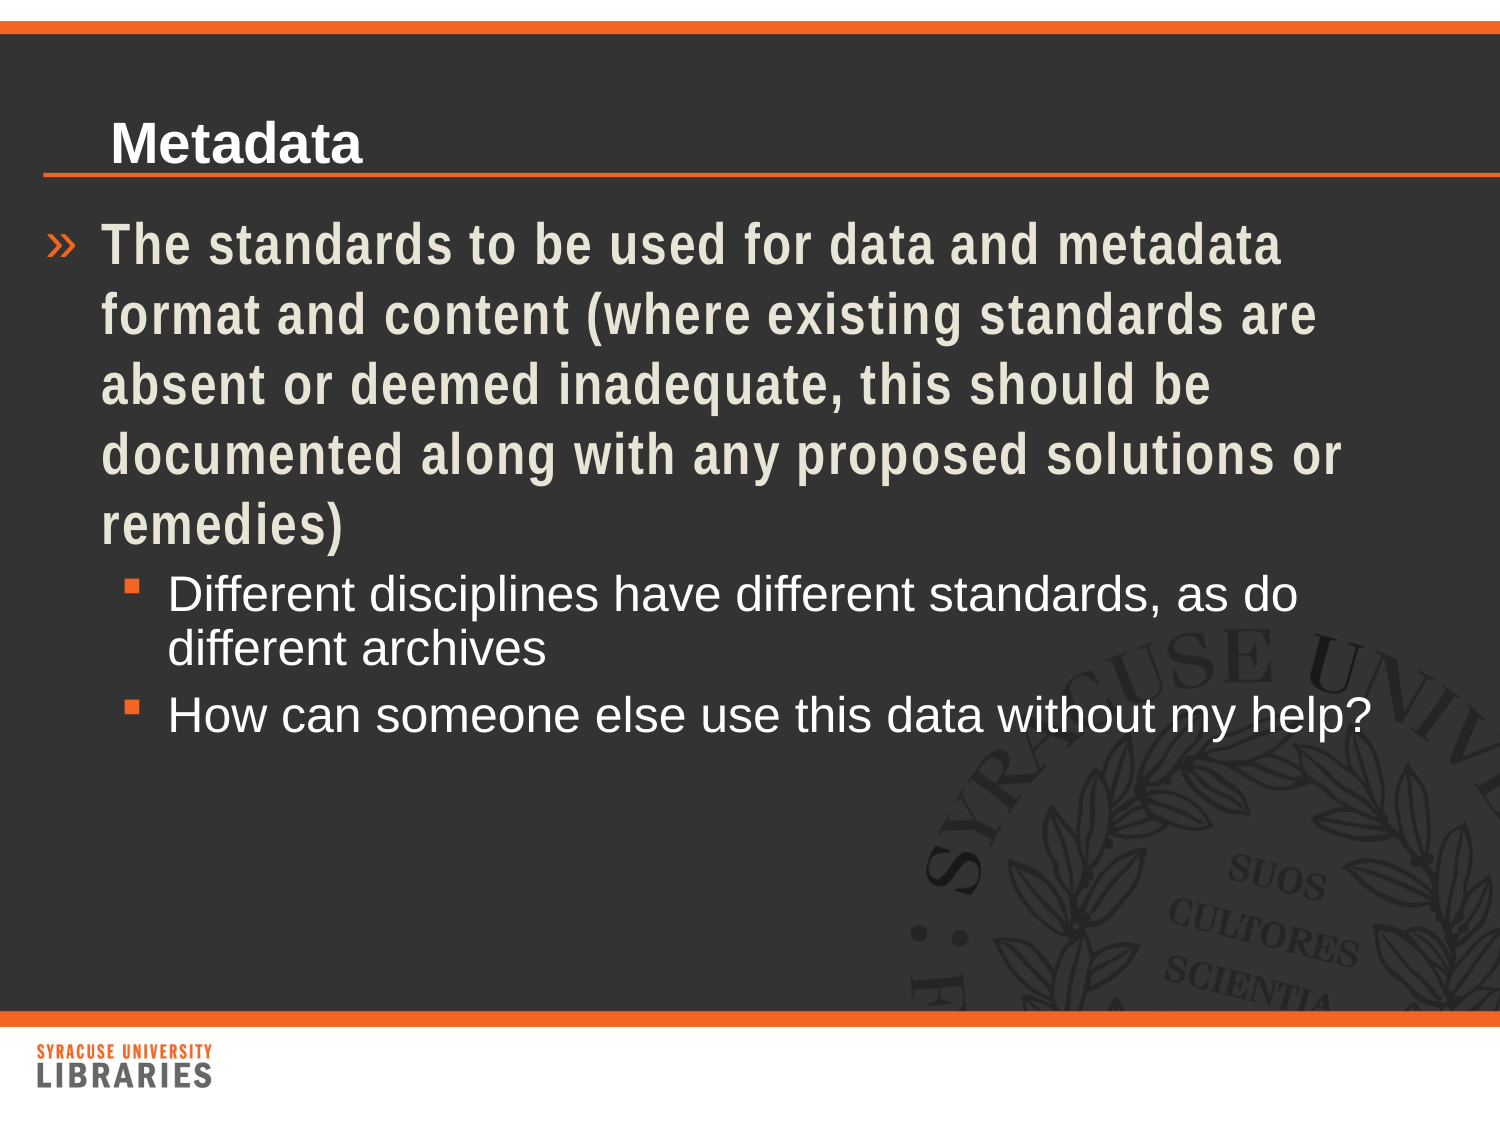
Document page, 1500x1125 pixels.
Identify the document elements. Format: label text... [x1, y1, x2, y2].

picture [0, 0, 1500, 1125]
title Metadata [45, 37, 1452, 176]
list The standards to be used for data and metadata format and content (where existing standards are absent or deemed inadequate, this should be documented along with any proposed solutions or remedies) Different disciplines have different standards, as do different archives How can someone else use this data without my help? [45, 206, 1452, 1001]
